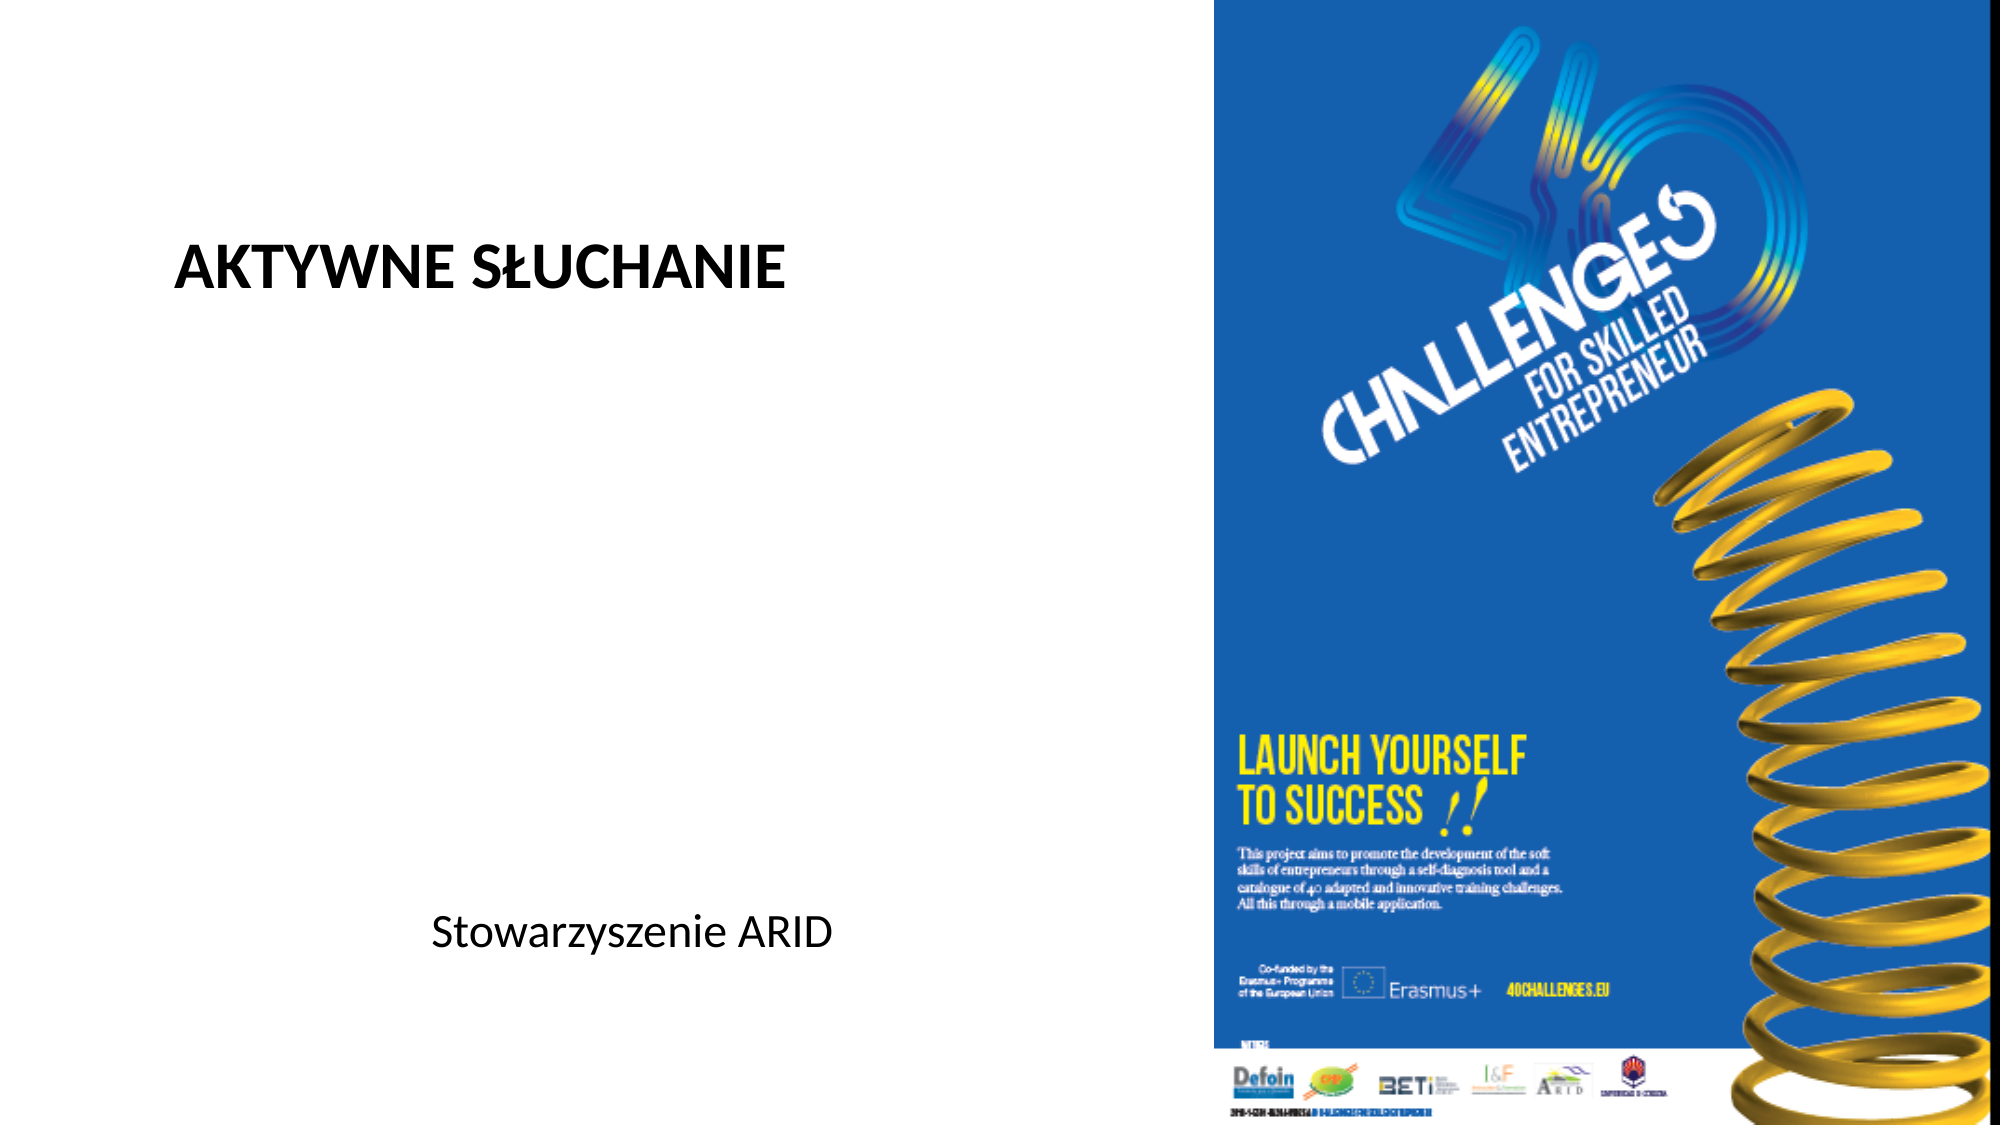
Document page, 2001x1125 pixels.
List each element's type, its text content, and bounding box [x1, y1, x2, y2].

text_box AKTYWNE SŁUCHANIE [160, 214, 1145, 310]
text_box Stowarzyszenie ARID [76, 828, 1189, 1040]
picture [1214, 0, 2000, 1125]
